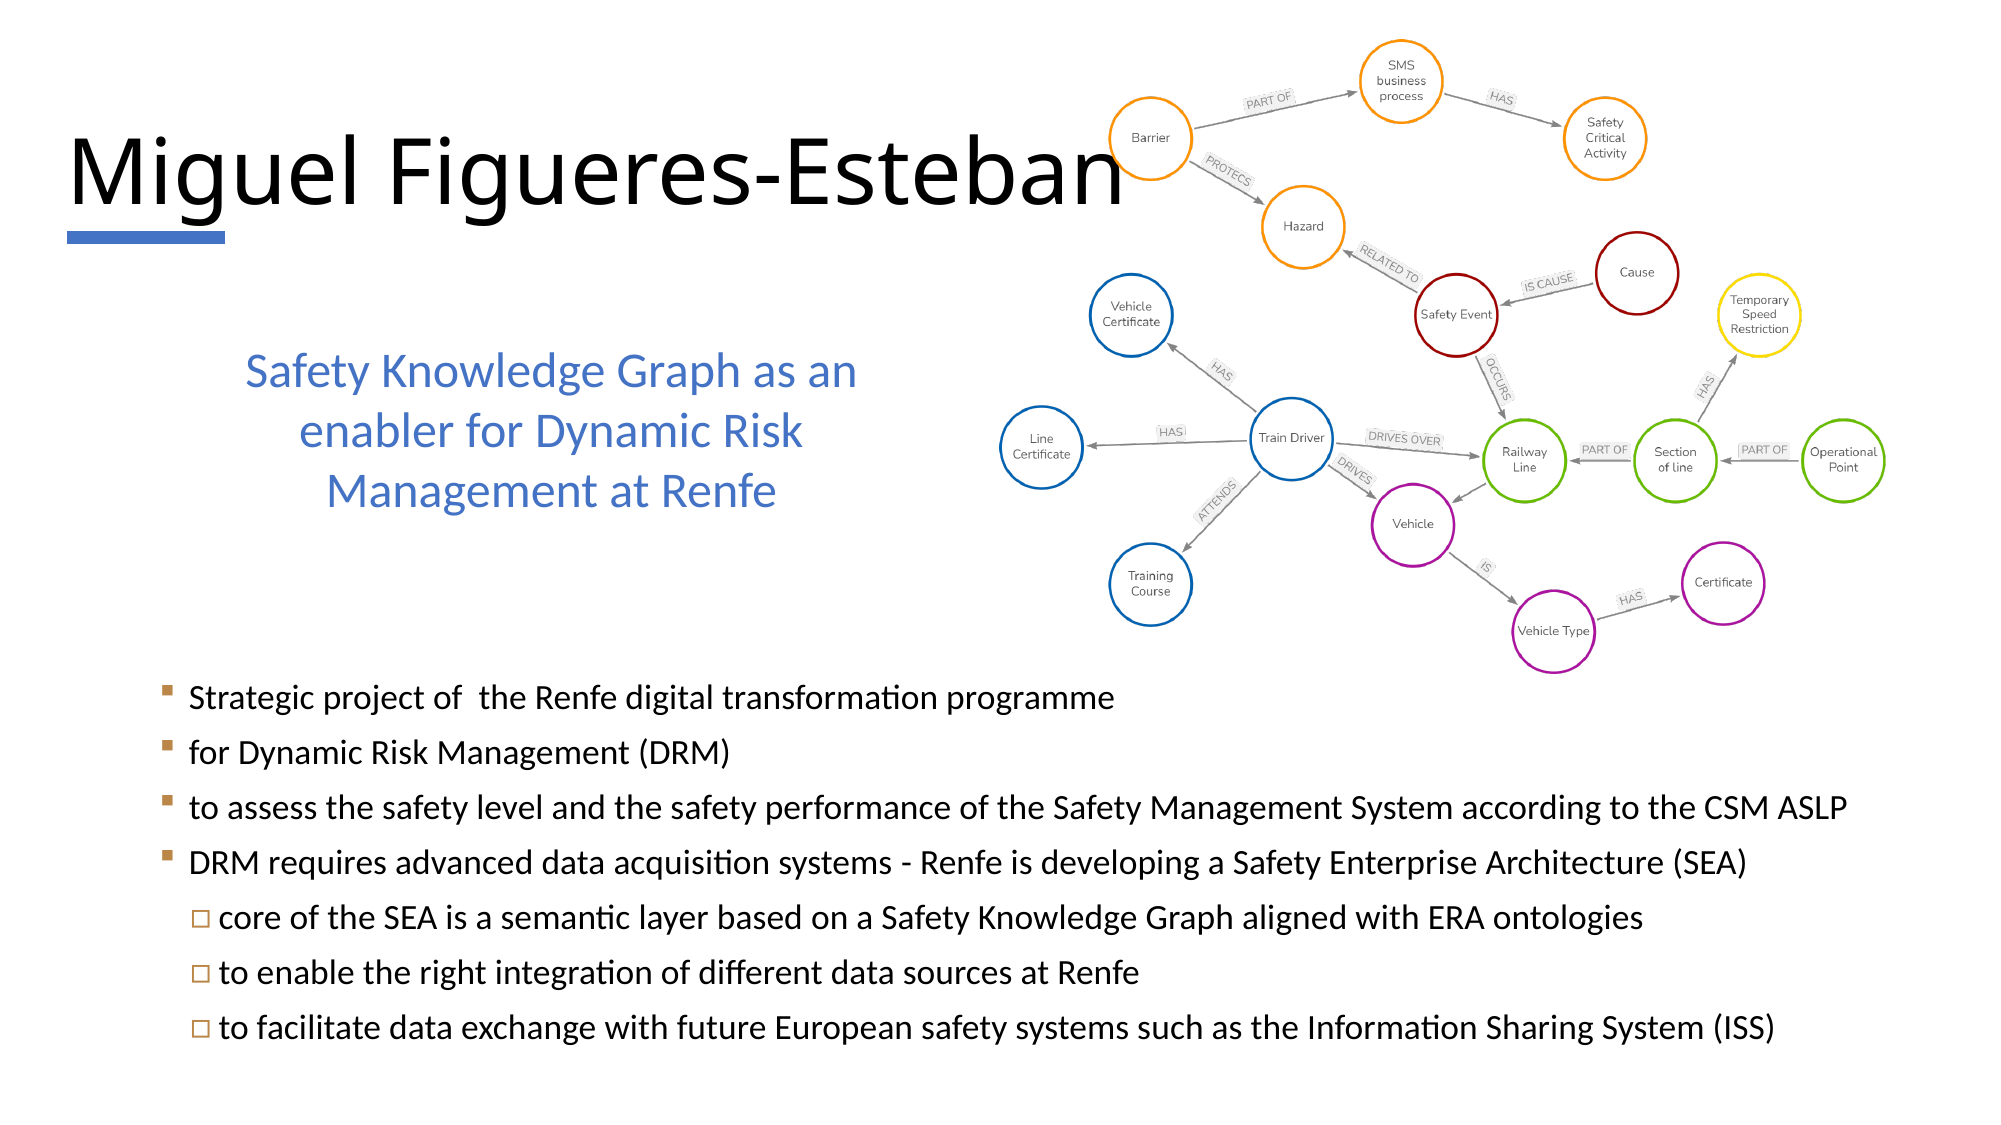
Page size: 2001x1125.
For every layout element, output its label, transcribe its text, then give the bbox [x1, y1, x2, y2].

picture [999, 39, 1886, 674]
title Miguel Figueres-Esteban [66, 125, 999, 209]
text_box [159, 290, 1916, 1109]
